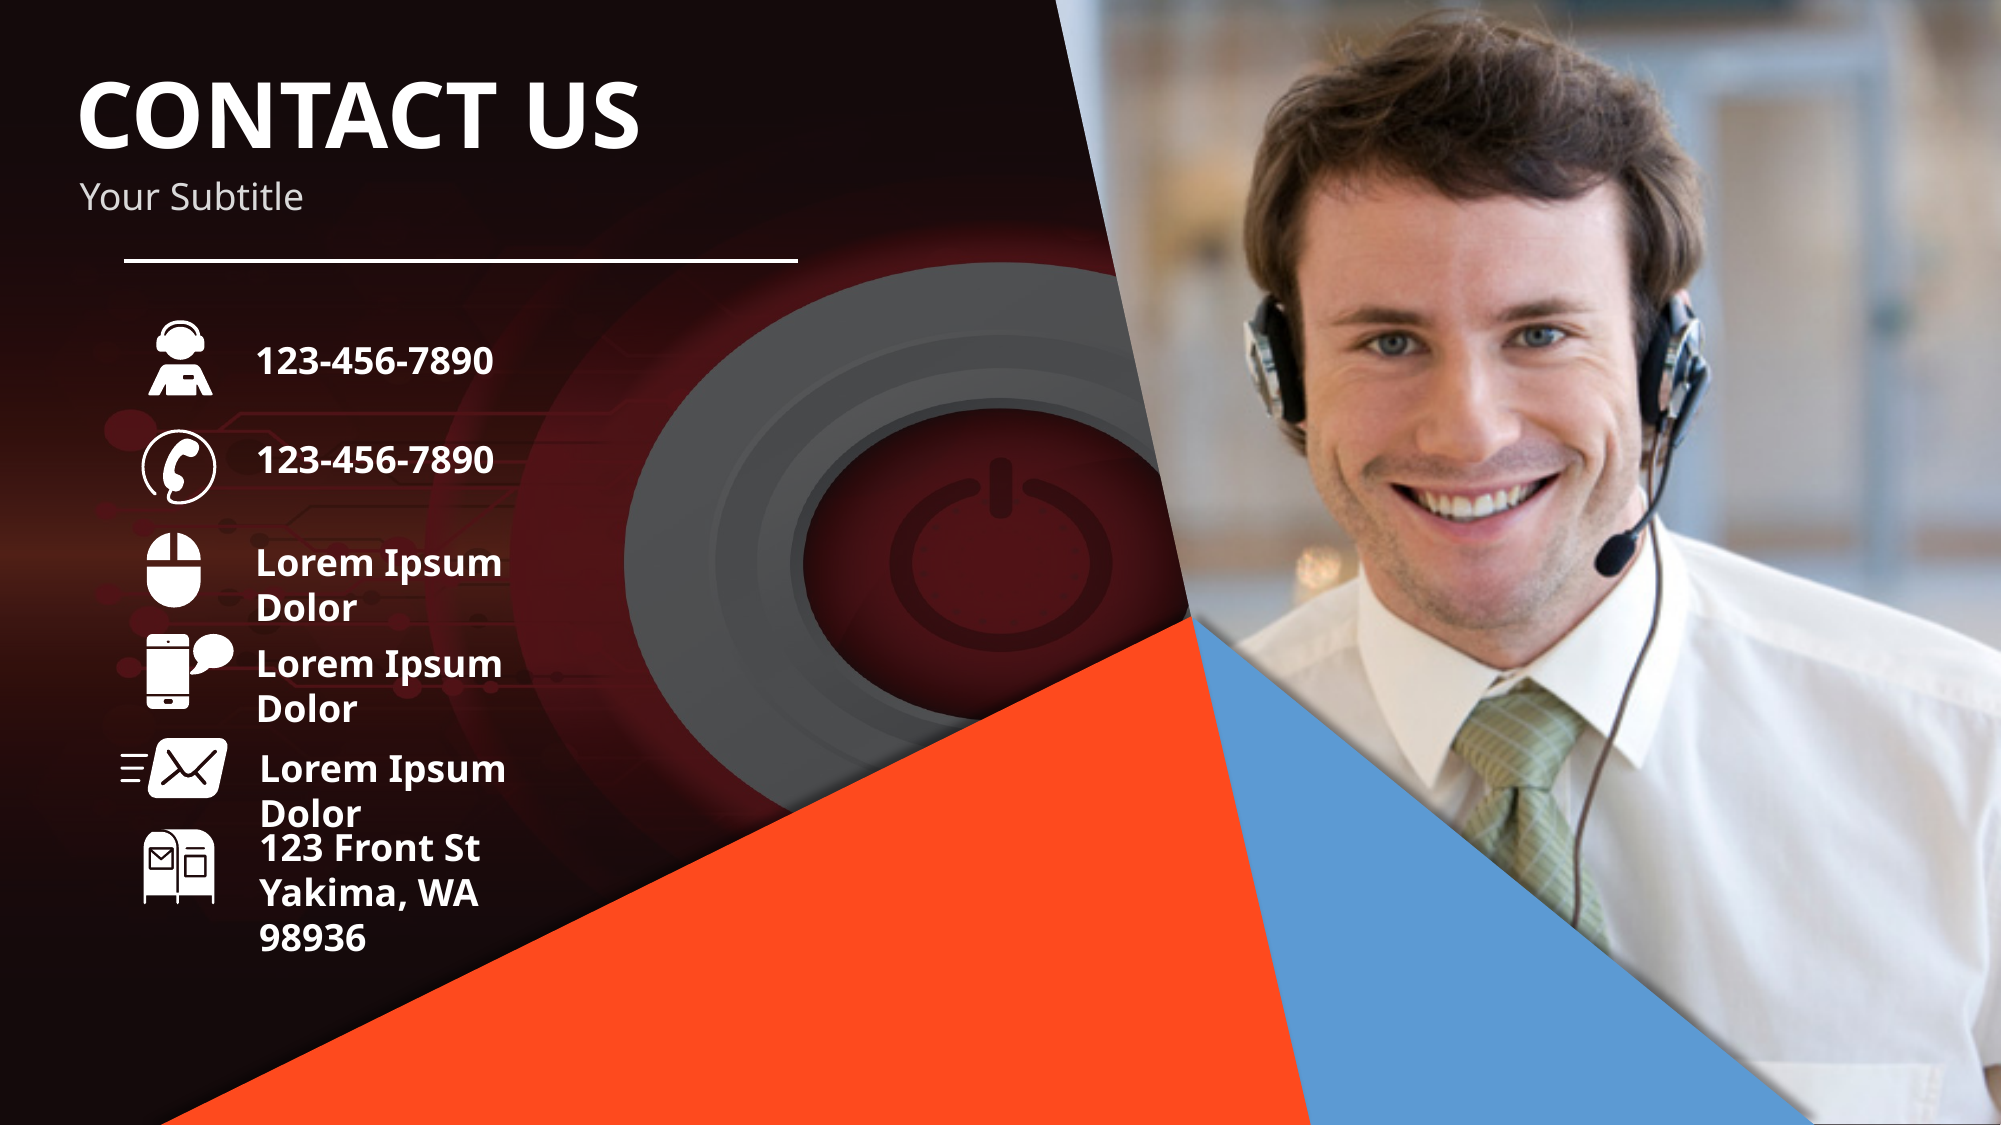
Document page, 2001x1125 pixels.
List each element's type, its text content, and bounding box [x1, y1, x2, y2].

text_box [143, 829, 215, 905]
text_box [148, 320, 213, 396]
text_box Lorem Ipsum Dolor [240, 632, 586, 738]
text_box [141, 429, 217, 505]
text_box [177, 532, 201, 561]
text_box [146, 566, 201, 608]
text_box [158, 614, 1312, 1125]
text_box 123 Front St Yakima, WA 98936 [244, 816, 590, 967]
text_box [1195, 617, 1817, 1125]
text_box [146, 532, 171, 561]
text_box Lorem Ipsum Dolor [244, 737, 590, 816]
text_box Lorem Ipsum Dolor [240, 531, 586, 632]
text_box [60, 49, 1020, 227]
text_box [146, 633, 234, 709]
text_box 123-456-7890 [241, 428, 541, 489]
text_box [120, 737, 228, 798]
text_box [1054, 0, 2000, 1125]
text_box 123-456-7890 [240, 329, 541, 390]
